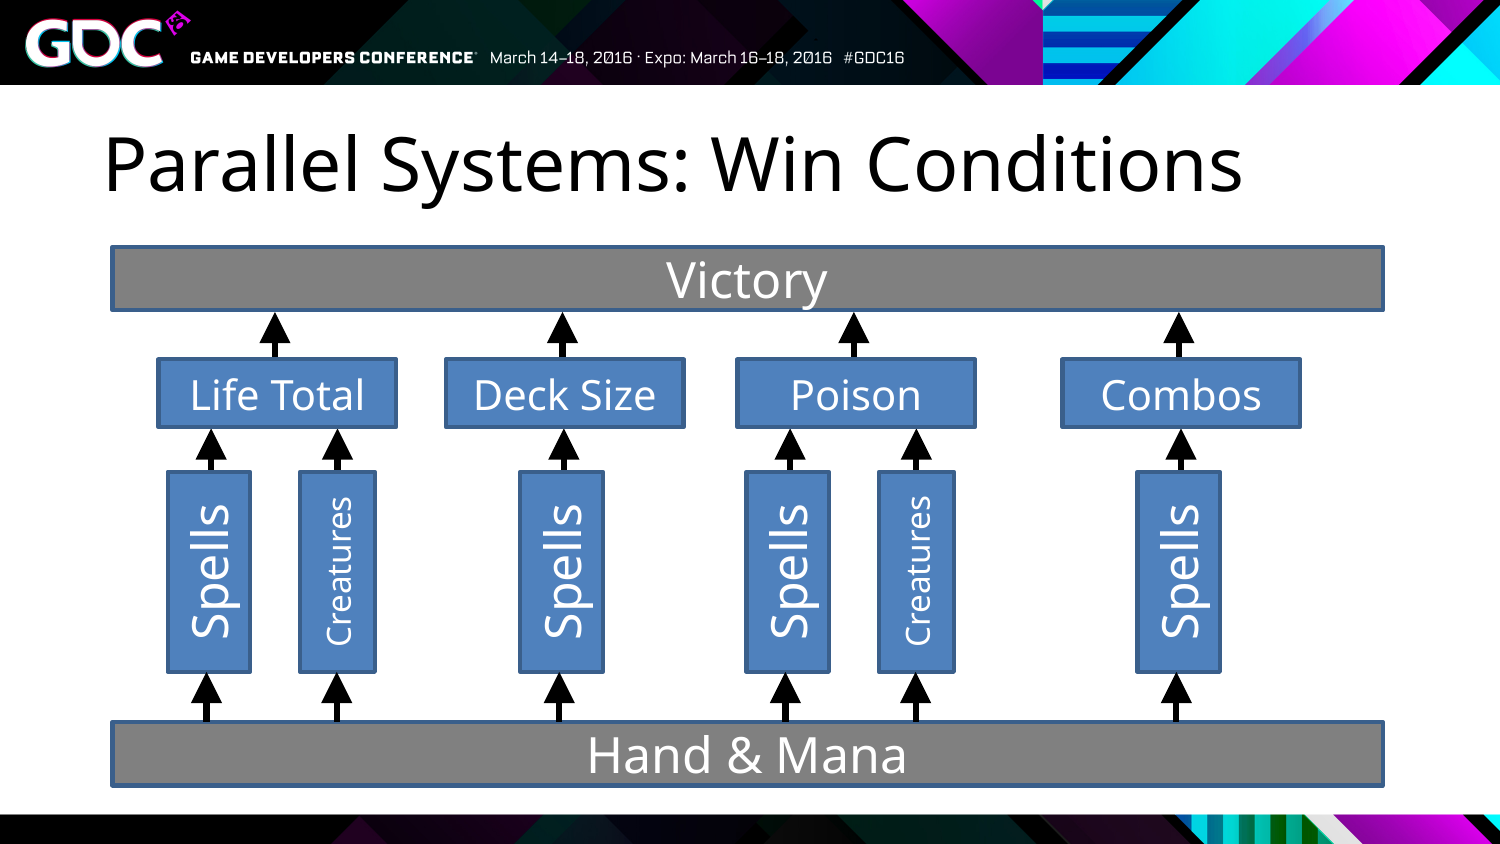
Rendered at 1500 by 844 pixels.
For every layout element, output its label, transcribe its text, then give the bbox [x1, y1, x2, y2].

text_box Combos [1060, 357, 1302, 429]
text_box Spells [518, 470, 605, 674]
text_box Poison [735, 357, 977, 429]
text_box Life Total [156, 357, 398, 429]
text_box Spells [166, 470, 252, 674]
text_box Deck Size [444, 357, 686, 429]
text_box Creatures [298, 470, 377, 674]
title Parallel Systems: Win Conditions [87, 109, 1413, 238]
text_box Victory [110, 245, 1385, 312]
text_box Creatures [877, 470, 956, 674]
text_box Spells [1135, 470, 1222, 674]
text_box Hand & Mana [110, 720, 1385, 788]
text_box Spells [744, 470, 831, 674]
picture [0, 0, 1500, 844]
